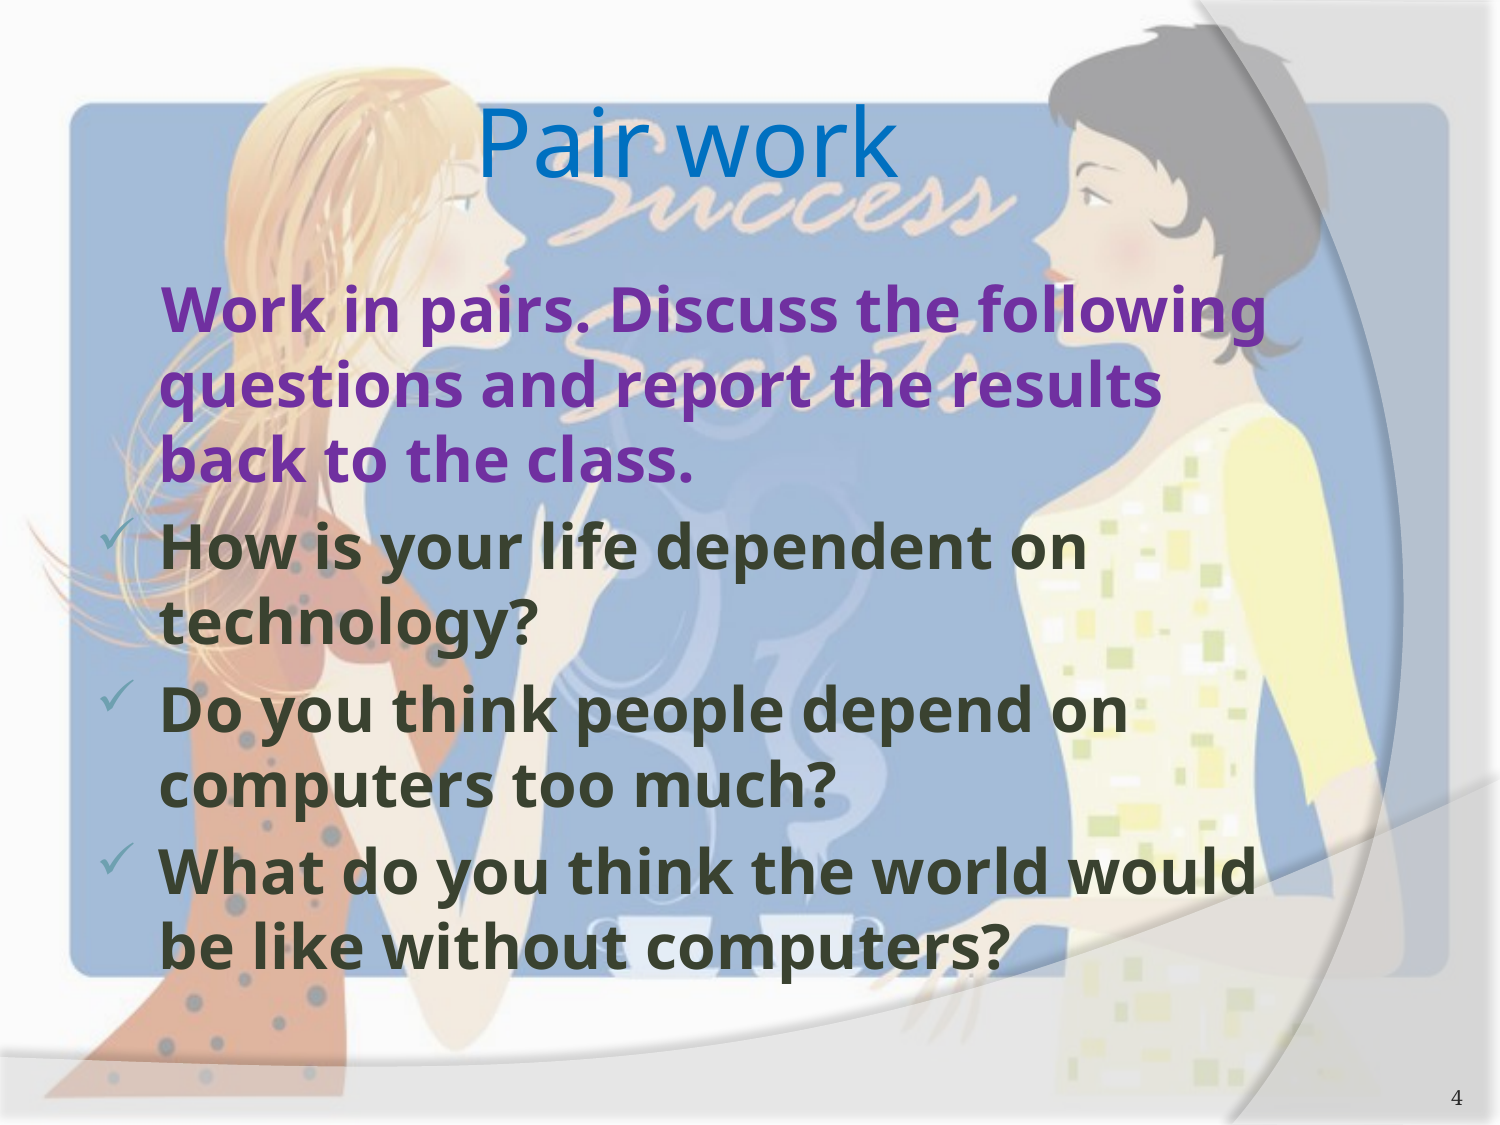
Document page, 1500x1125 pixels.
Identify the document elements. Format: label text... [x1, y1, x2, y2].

title Pair work [74, 44, 1301, 233]
list Work in pairs. Discuss the following questions and report the results back to the class. How is your life dependent on technology? Do you think people depend on computers too much? What do you think the world would be like without computers? [74, 262, 1301, 1006]
slide_number 4 [1337, 1053, 1463, 1114]
picture [0, 0, 1403, 1066]
